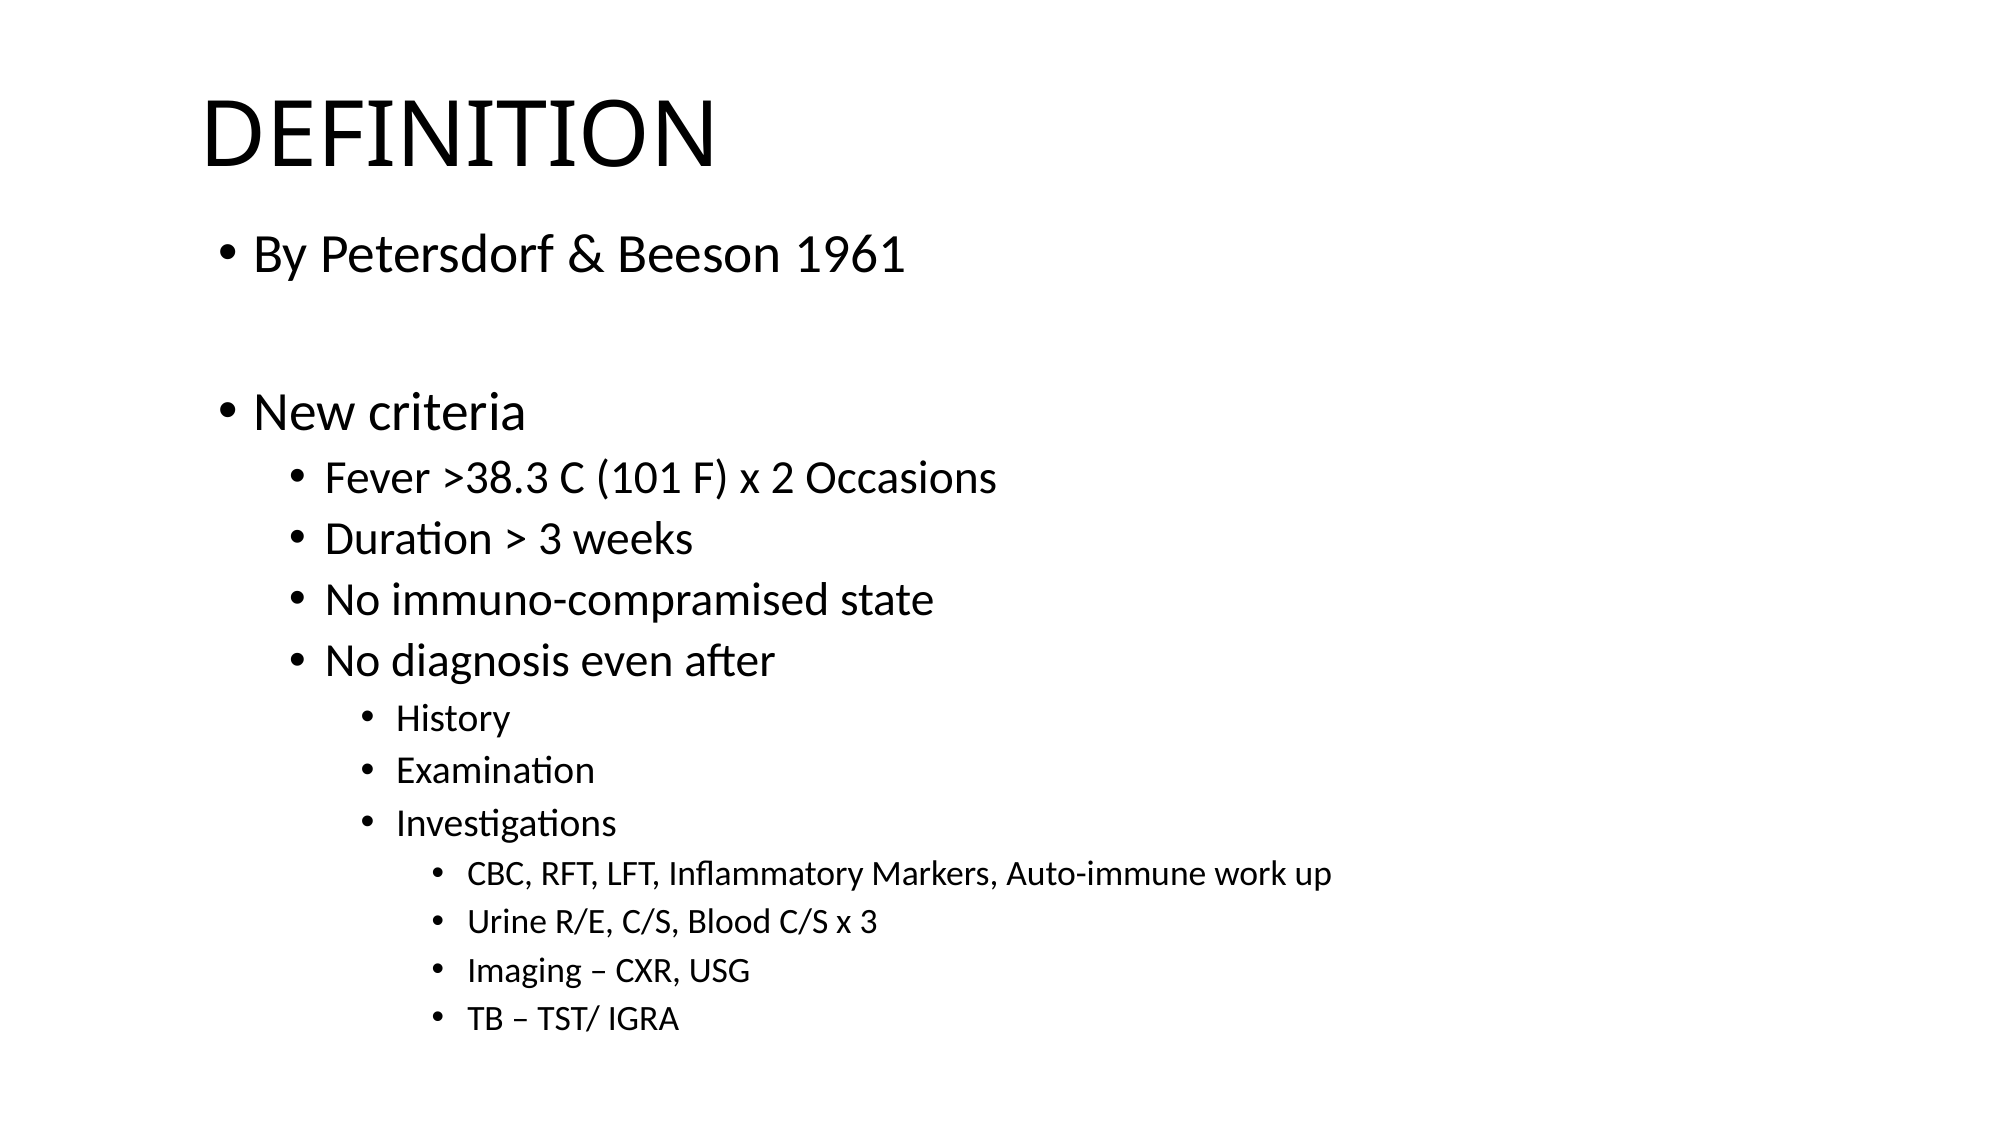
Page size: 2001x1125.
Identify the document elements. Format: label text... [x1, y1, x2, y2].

list By Petersdorf & Beeson 1961 New criteria Fever >38.3 C (101 F) x 2 Occasions Duration > 3 weeks No immuno-compramised state No diagnosis even after History Examination Investigations CBC, RFT, LFT, Inflammatory Markers, Auto-immune work up Urine R/E, C/S, Blood C/S x 3 Imaging – CXR, USG TB – TST/ IGRA [203, 216, 1892, 1051]
title DEFINITION [184, 28, 1910, 246]
